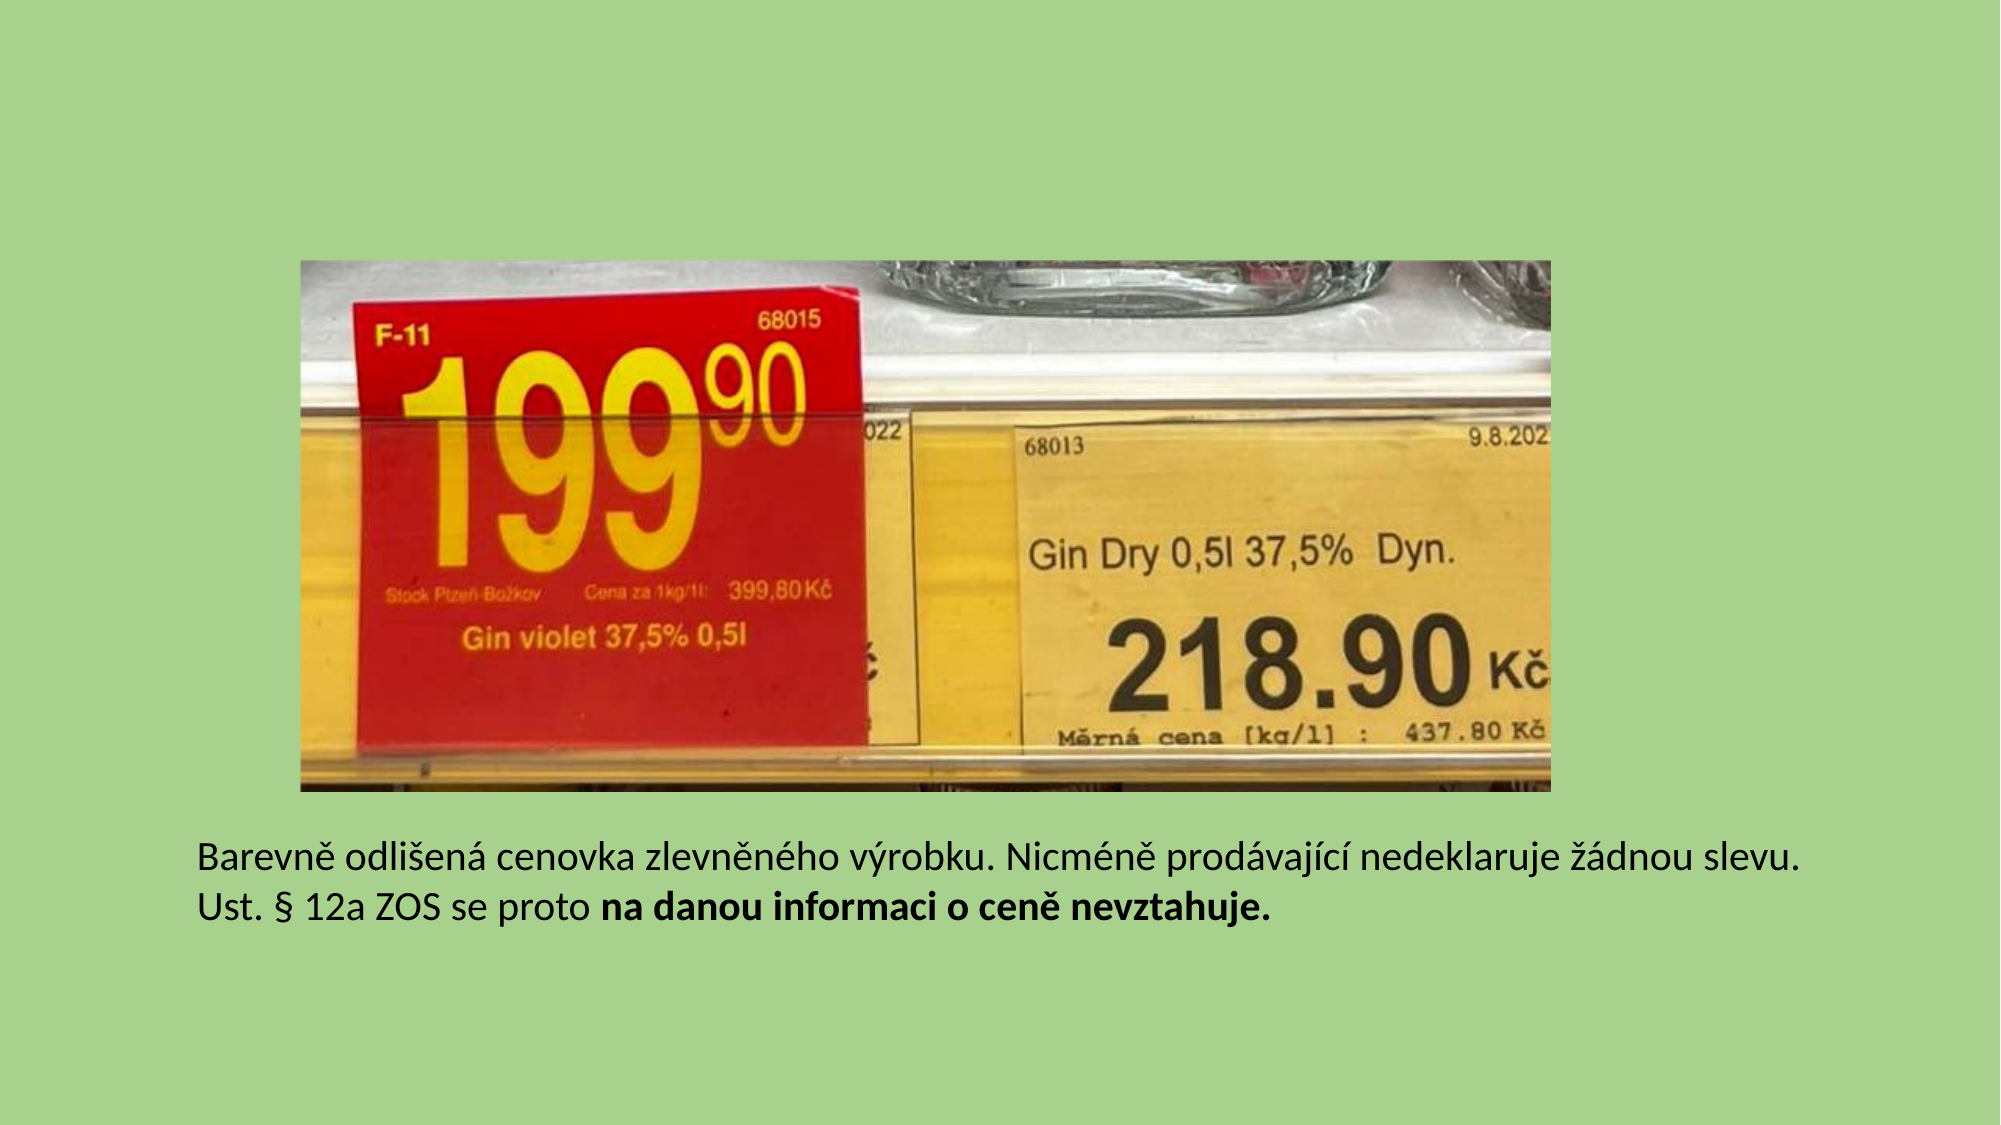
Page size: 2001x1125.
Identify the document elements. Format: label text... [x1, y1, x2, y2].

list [300, 260, 1551, 792]
text_box Barevně odlišená cenovka zlevněného výrobku. Nicméně prodávající nedeklaruje žádnou slevu. Ust. § 12a ZOS se proto na danou informaci o ceně nevztahuje. [182, 820, 1879, 936]
